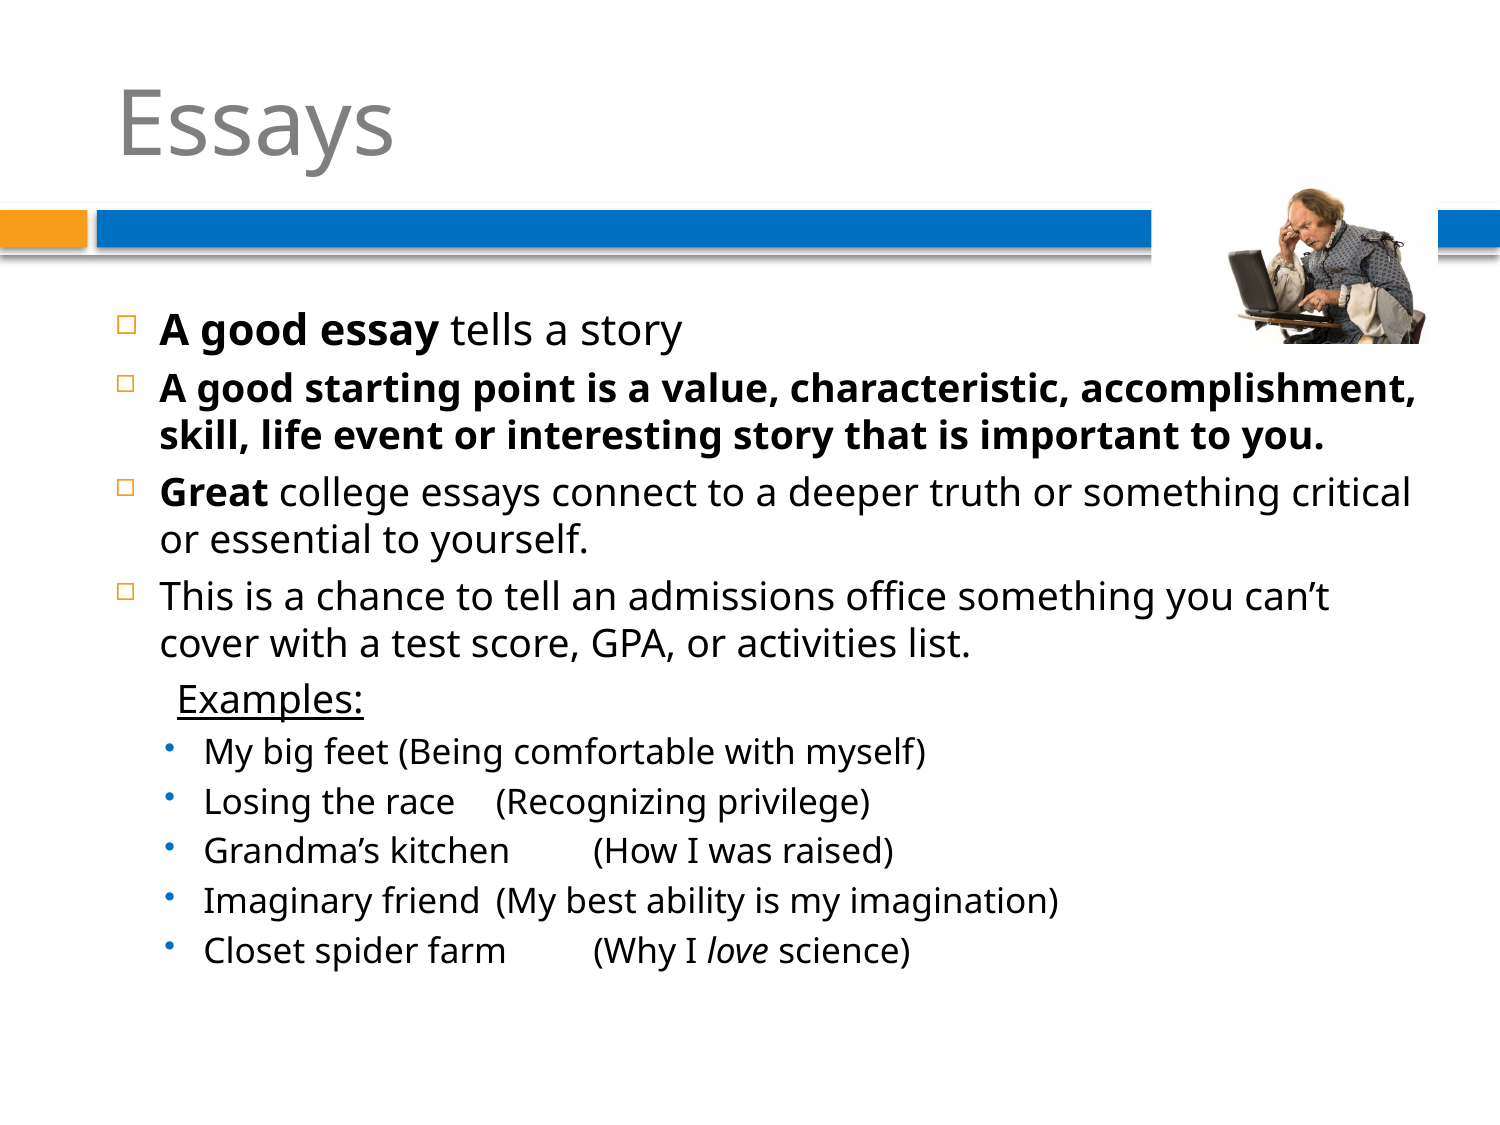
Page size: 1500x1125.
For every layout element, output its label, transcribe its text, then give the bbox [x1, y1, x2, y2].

list A good essay tells a story A good starting point is a value, characteristic, accomplishment, skill, life event or interesting story that is important to you. Great college essays connect to a deeper truth or something critical or essential to yourself. This is a chance to tell an admissions office something you can’t cover with a test score, GPA, or activities list. Examples: My big feet (Being comfortable with myself) Losing the race (Recognizing privilege) Grandma’s kitchen (How I was raised) Imaginary friend (My best ability is my imagination) Closet spider farm (Why I love science) [100, 262, 1438, 1000]
picture [1151, 181, 1439, 344]
title Essays [100, 37, 1438, 200]
